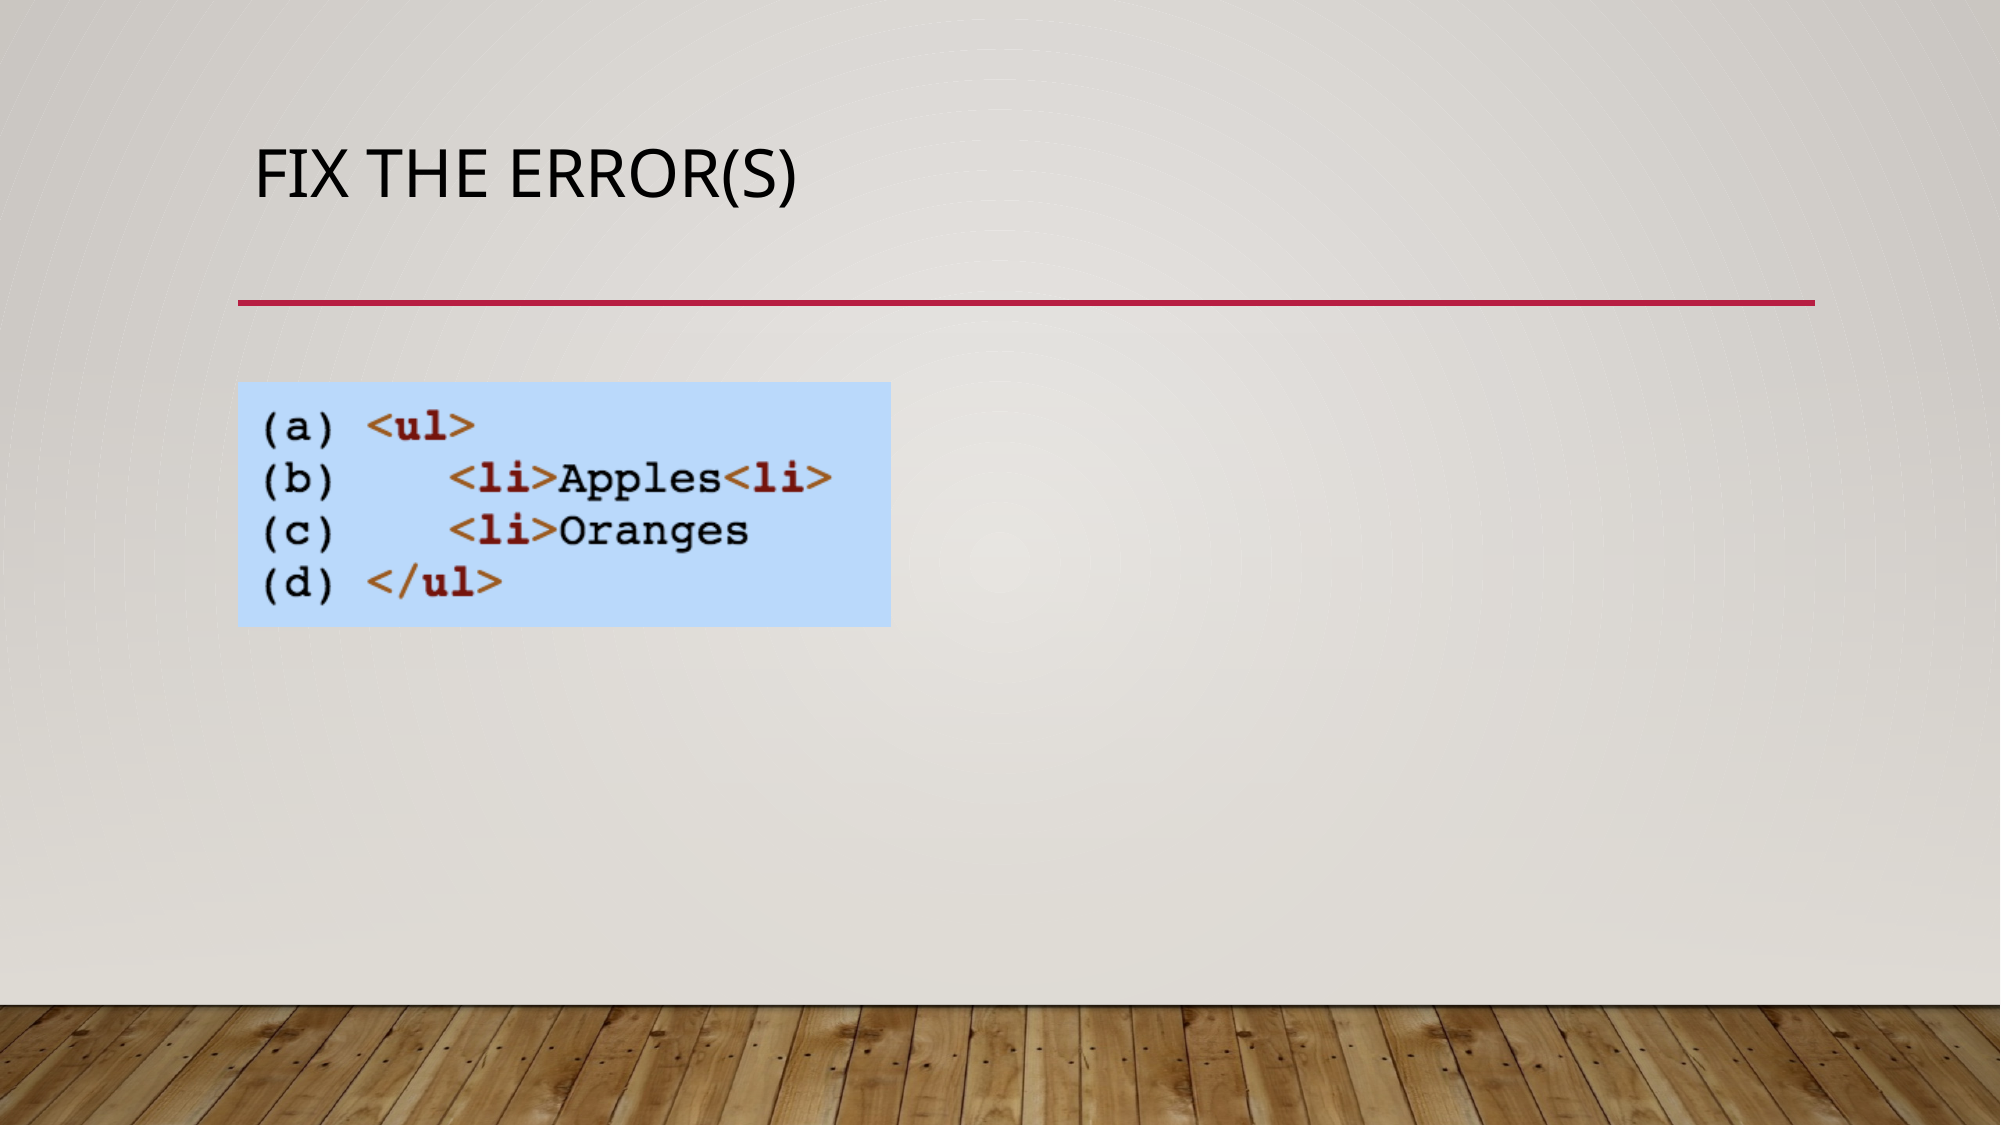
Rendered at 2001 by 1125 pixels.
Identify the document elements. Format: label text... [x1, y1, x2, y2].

title Fix the error(s) [238, 131, 1814, 305]
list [237, 382, 891, 627]
picture [0, 1005, 2000, 1125]
